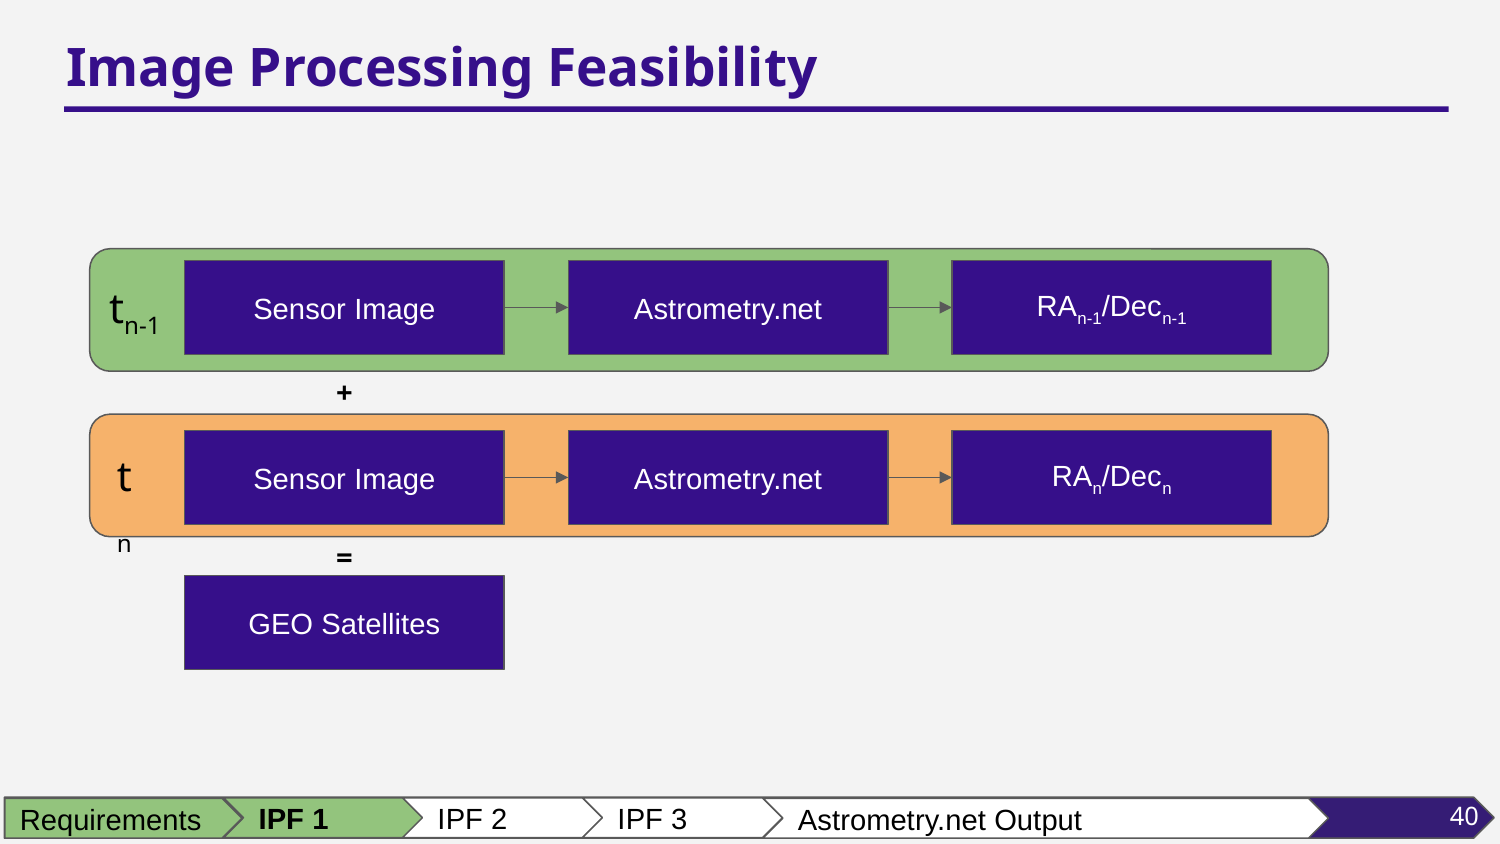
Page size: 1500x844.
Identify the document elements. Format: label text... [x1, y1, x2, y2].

text_box RAn-1/Decn-1 [951, 260, 1272, 355]
text_box GEO Satellites [184, 575, 505, 670]
text_box + [312, 359, 377, 425]
text_box tn-1 [94, 267, 178, 354]
text_box [89, 414, 1329, 537]
text_box RAn/Decn [951, 430, 1272, 525]
text_box Astrometry.net Output [762, 798, 1329, 839]
text_box [89, 248, 1329, 372]
text_box Sensor Image [184, 430, 505, 525]
text_box = [312, 524, 377, 590]
text_box IPF 2 [402, 797, 601, 838]
text_box Astrometry.net [568, 430, 888, 525]
text_box Requirements [4, 798, 242, 839]
text_box tn [101, 435, 162, 572]
text_box IPF 3 [582, 797, 781, 838]
text_box IPF 1 [223, 797, 421, 838]
slide_number 40 [1404, 785, 1495, 844]
text_box Astrometry.net [568, 260, 888, 355]
text_box Sensor Image [184, 260, 505, 355]
title Image Processing Feasibility [51, 18, 1449, 112]
